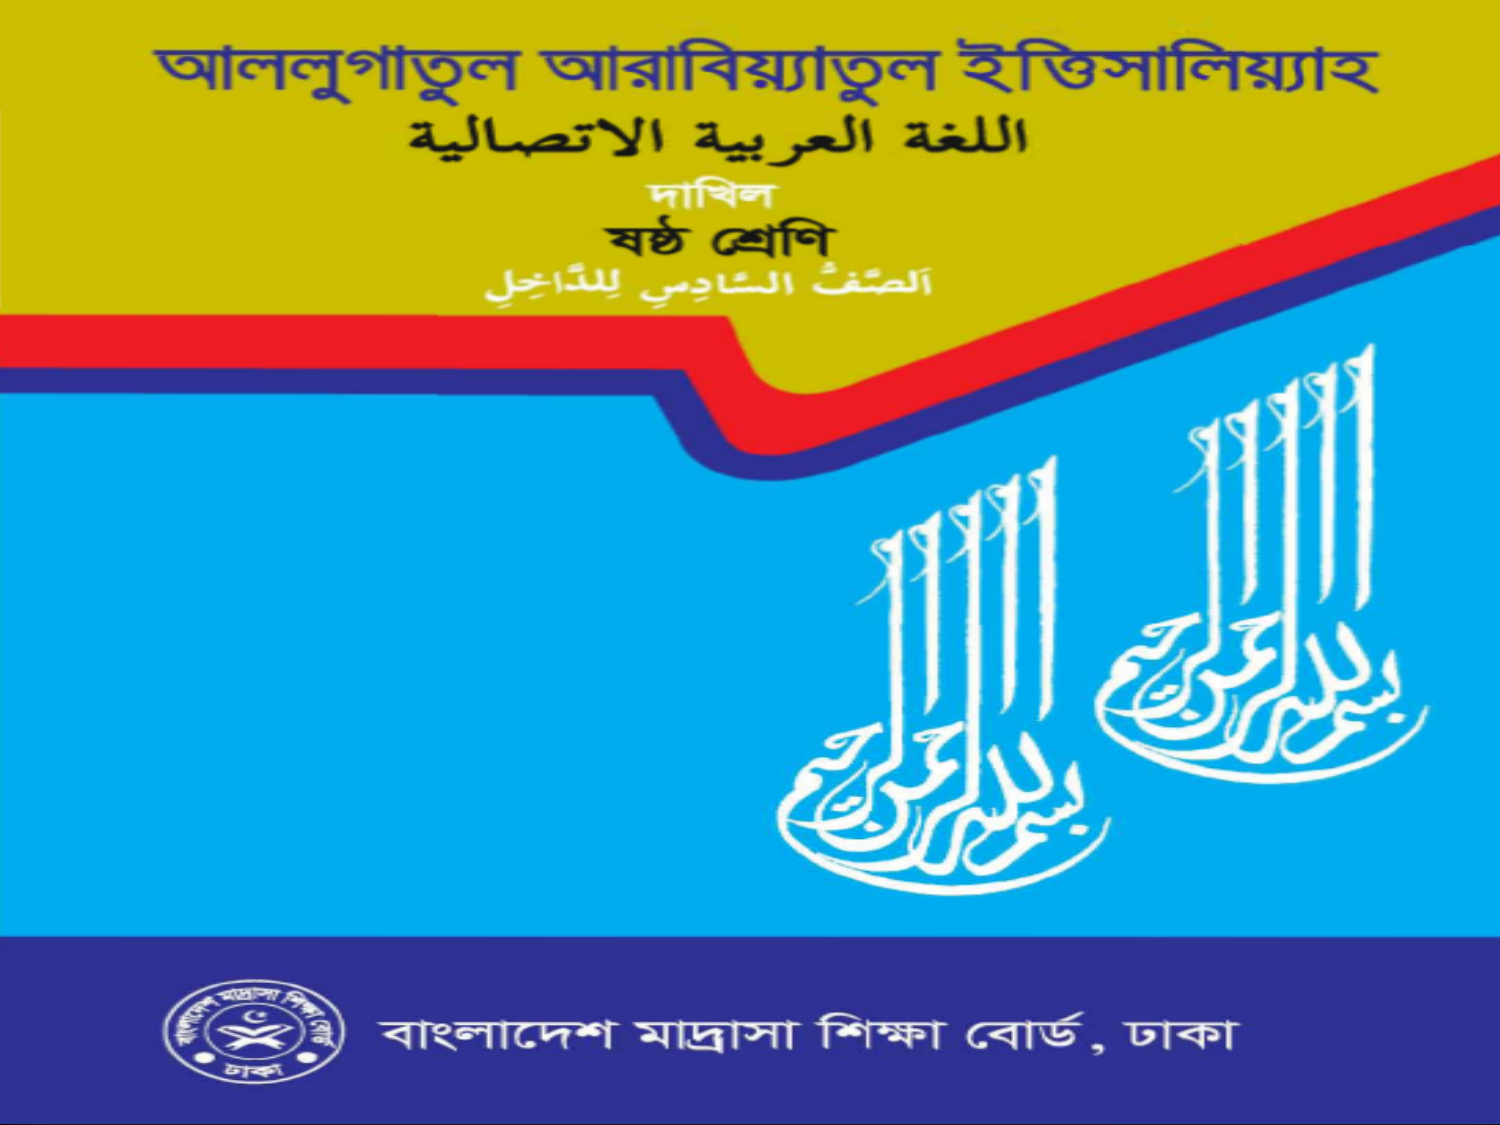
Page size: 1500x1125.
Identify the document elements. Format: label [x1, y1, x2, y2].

picture [775, 455, 1112, 896]
picture [1069, 824, 1090, 835]
picture [0, 936, 1500, 1124]
picture [1385, 712, 1407, 724]
picture [1094, 343, 1431, 785]
picture [0, 0, 1500, 481]
